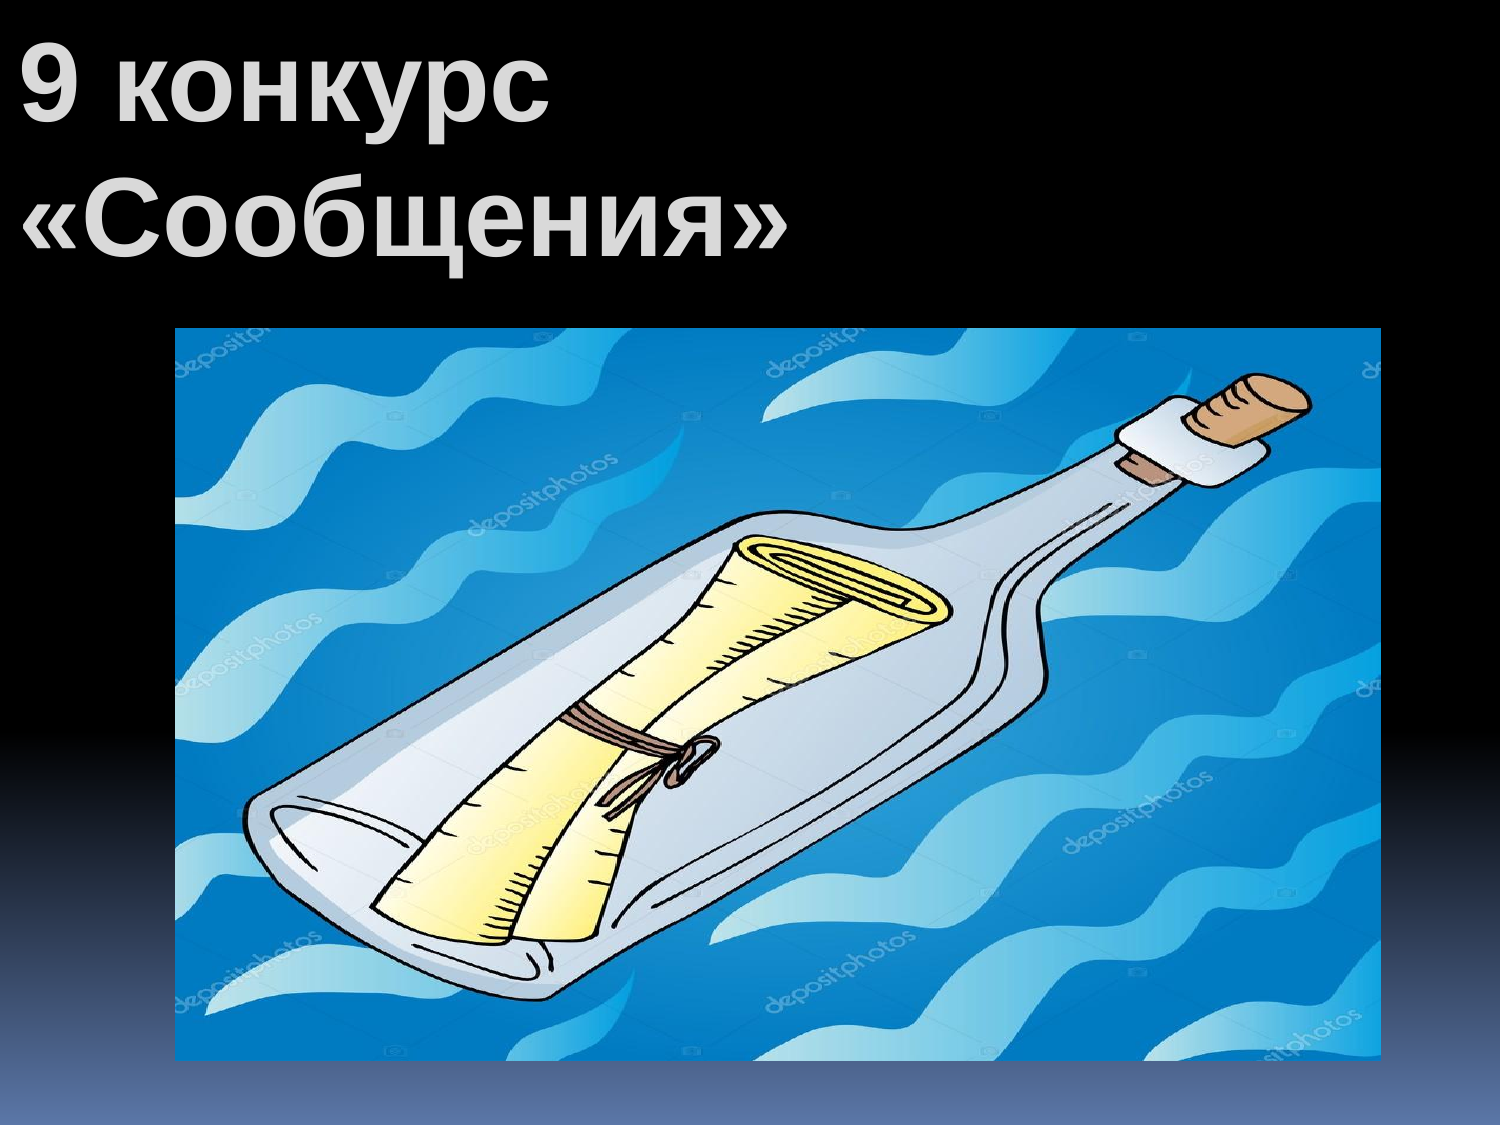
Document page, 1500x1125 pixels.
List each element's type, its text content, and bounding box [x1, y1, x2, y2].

picture [175, 327, 1382, 1061]
text_box 9 конкурс «Сообщения» [3, 1, 840, 287]
